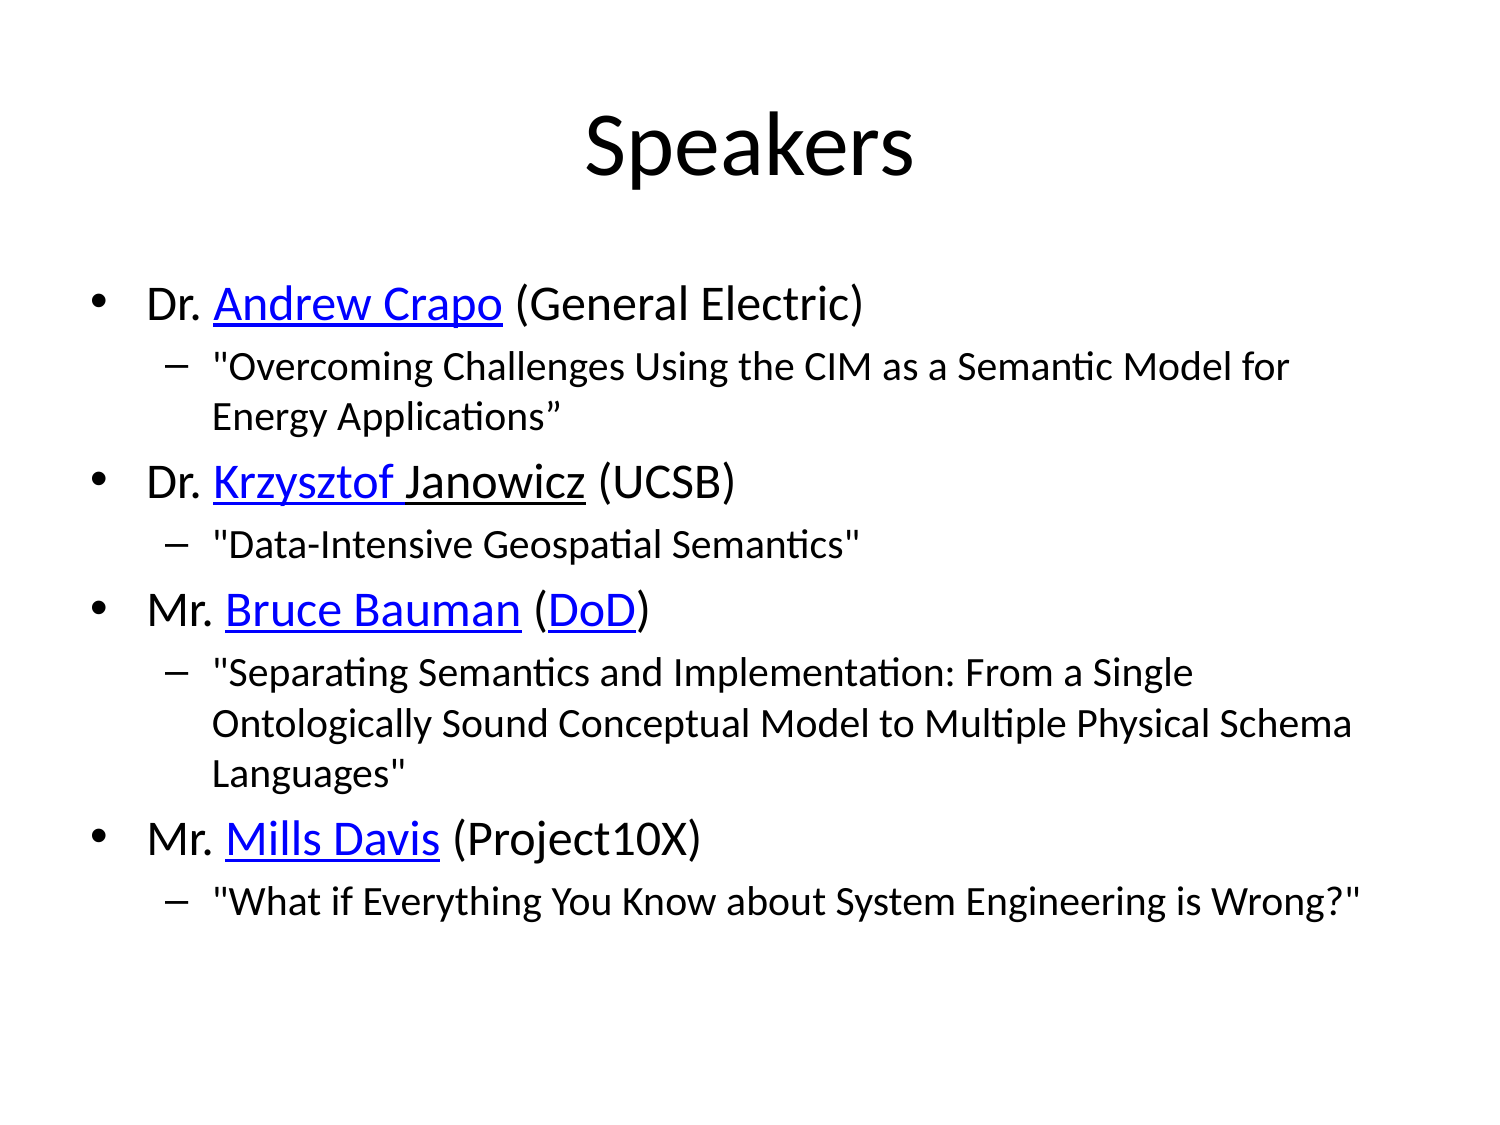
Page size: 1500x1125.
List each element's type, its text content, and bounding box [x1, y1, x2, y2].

title Speakers [75, 45, 1425, 233]
list Dr. Andrew Crapo (General Electric) "Overcoming Challenges Using the CIM as a Semantic Model for Energy Applications” Dr. Krzysztof Janowicz (UCSB) "Data-Intensive Geospatial Semantics" Mr. Bruce Bauman (DoD) "Separating Semantics and Implementation: From a Single Ontologically Sound Conceptual Model to Multiple Physical Schema Languages" Mr. Mills Davis (Project10X) "What if Everything You Know about System Engineering is Wrong?" [75, 262, 1425, 1005]
